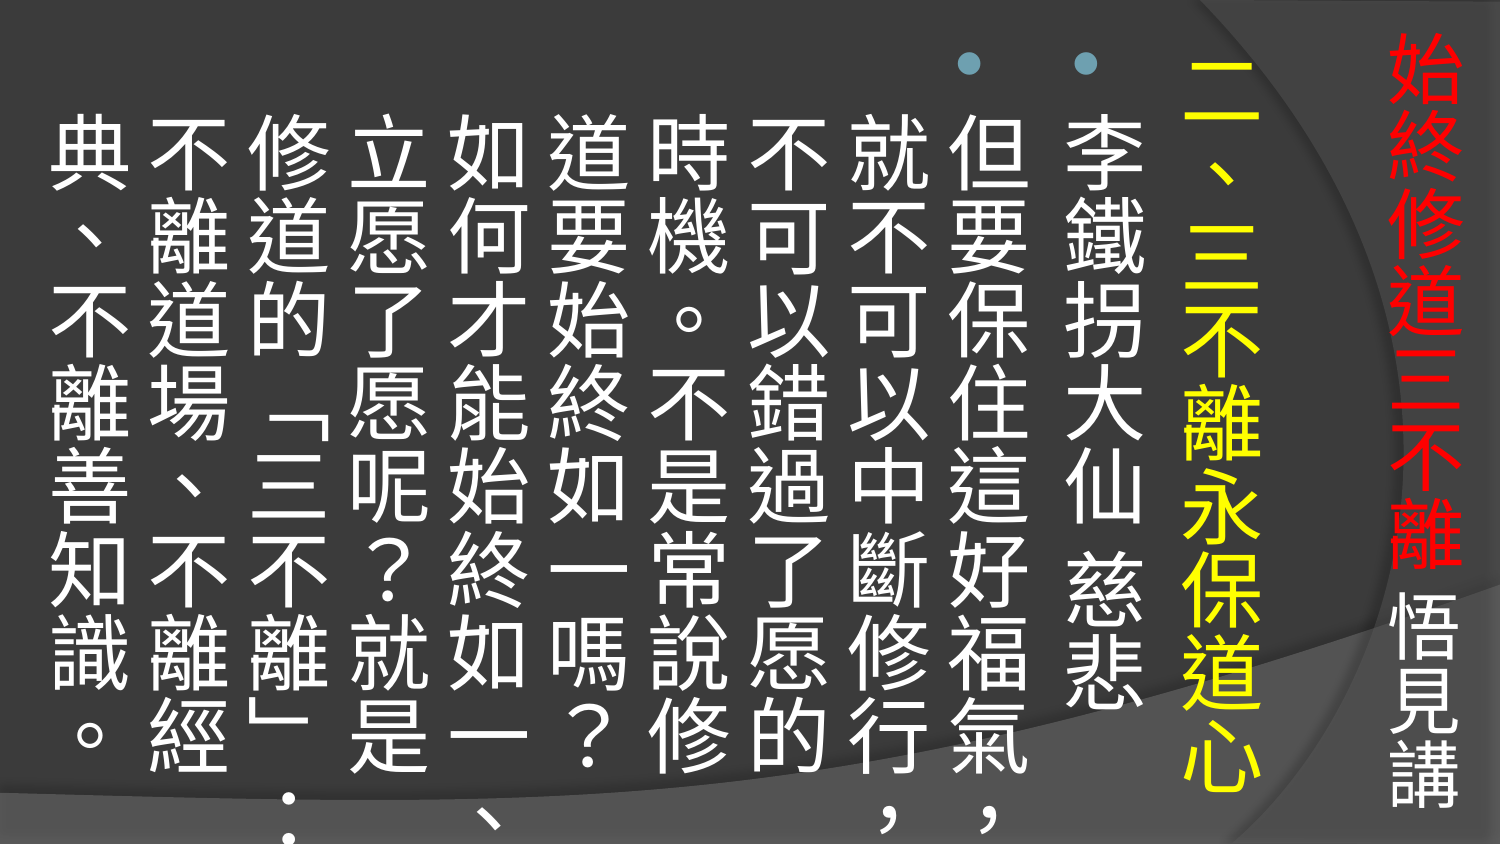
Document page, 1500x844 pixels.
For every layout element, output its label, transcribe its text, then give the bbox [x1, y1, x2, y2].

list 二、三不離永保道心 李鐵拐大仙 慈悲 但要保住這好福氣，就不可以中斷修行，不可以錯過了愿的時機。不是常說修道要始終如一嗎？如何才能始終如一、立愿了愿呢？就是修道的「三不離」：不離道場、不離經典、不離善知識。 [29, 27, 1365, 820]
title 始終修道三不離 悟見講 [1364, 21, 1483, 820]
